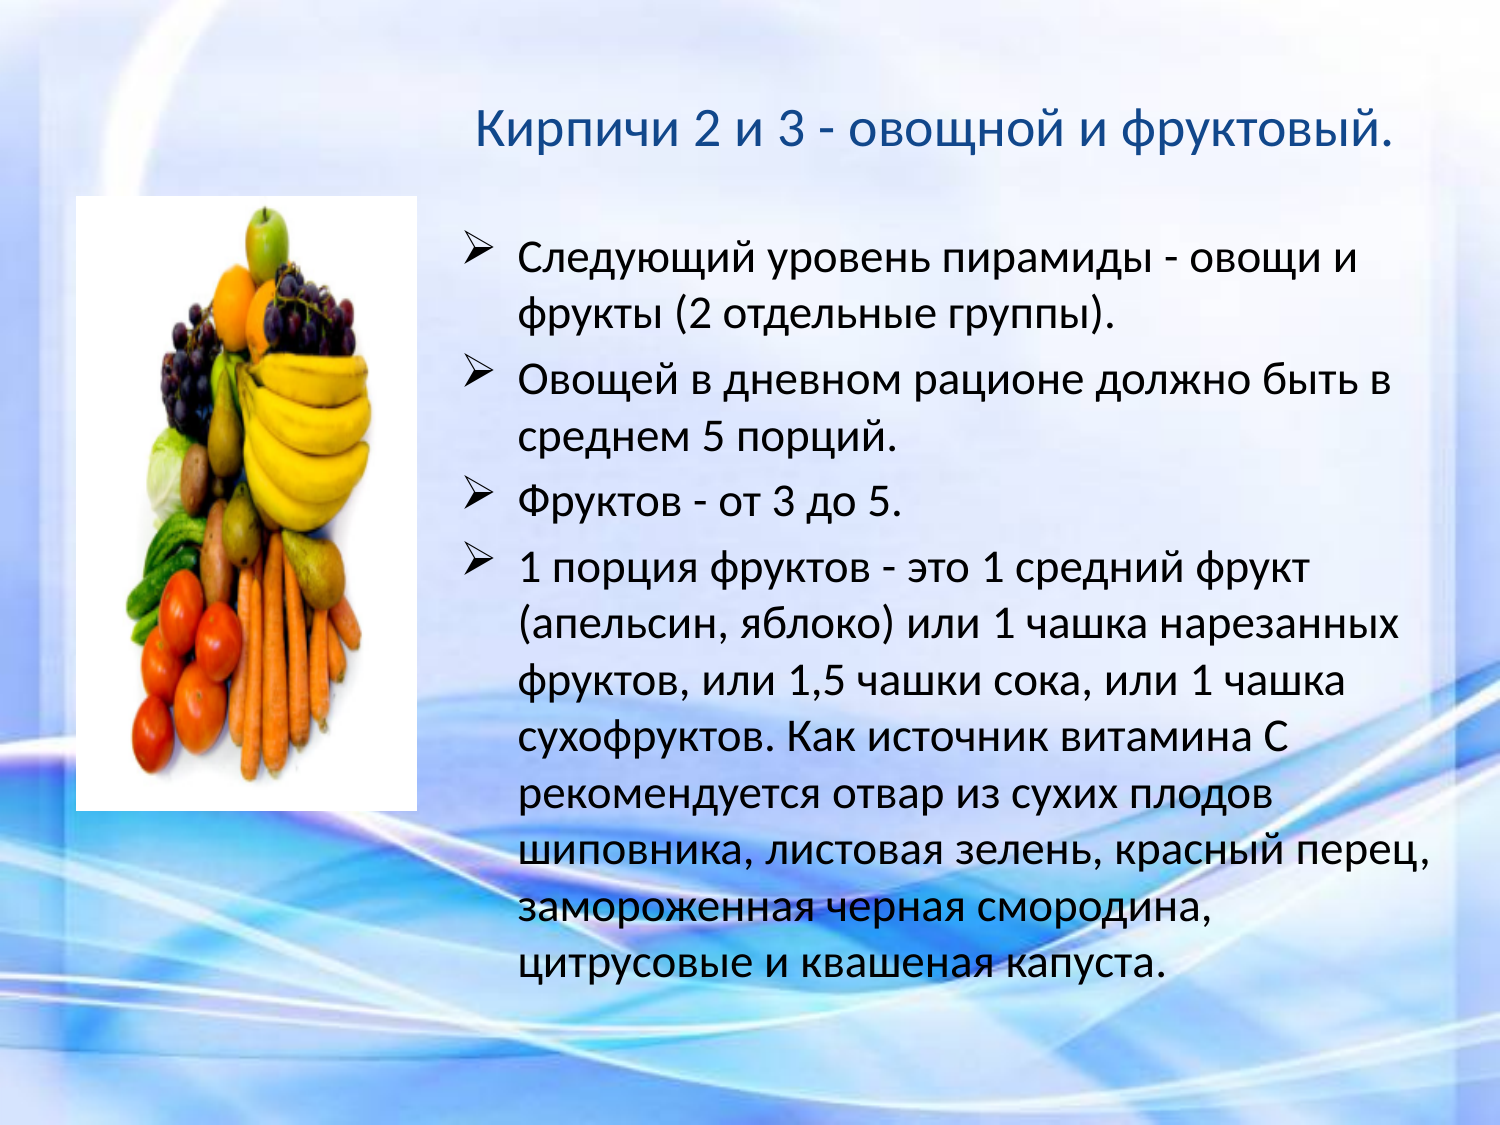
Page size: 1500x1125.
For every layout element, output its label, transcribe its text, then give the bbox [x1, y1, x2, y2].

list Следующий уровень пирамиды - овощи и фрукты (2 отдельные группы). Овощей в дневном рационе должно быть в среднем 5 порций. Фруктов - от 3 до 5. 1 порция фруктов - это 1 средний фрукт (апельсин, яблоко) или 1 чашка нарезанных фруктов, или 1,5 чашки сока, или 1 чашка сухофруктов. Как источник витамина С рекомендуется отвар из сухих плодов шиповника, листовая зелень, красный перец, замороженная черная смородина, цитрусовые и квашеная капуста. [445, 152, 1454, 1009]
picture [0, 0, 1500, 1125]
title Кирпичи 2 и 3 - овощной и фруктовый. [74, 81, 1426, 233]
